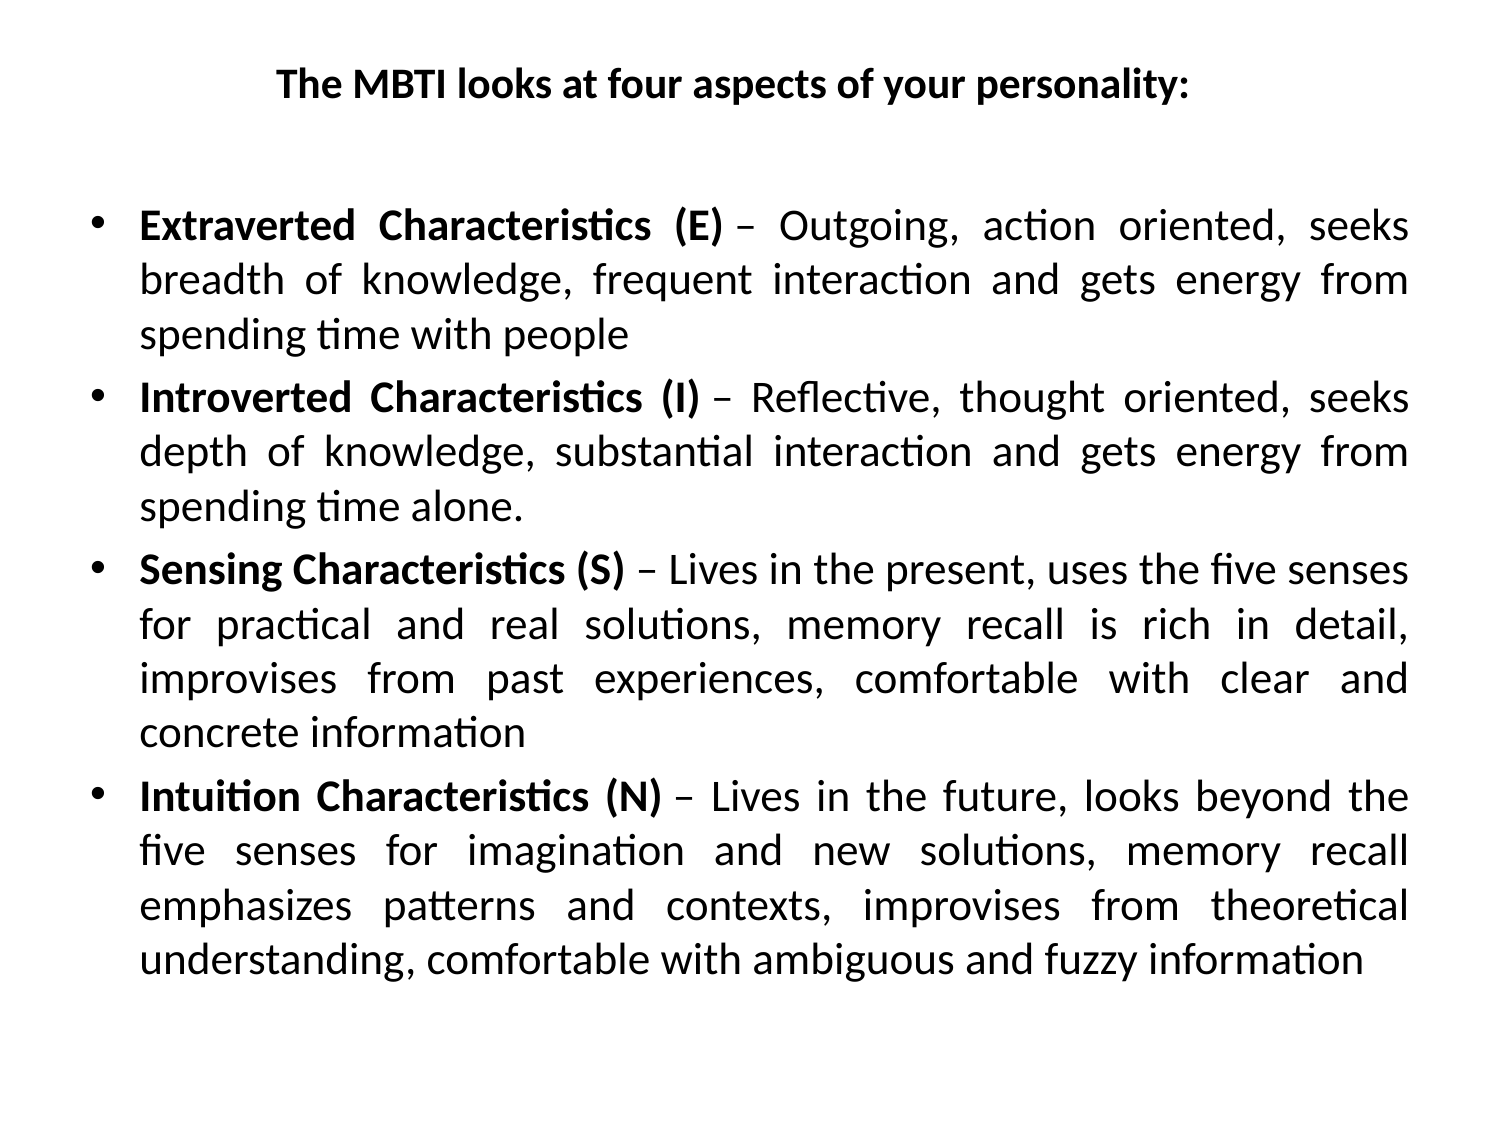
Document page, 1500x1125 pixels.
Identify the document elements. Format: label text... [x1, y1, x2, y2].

title The MBTI looks at four aspects of your personality: [58, 46, 1409, 211]
list Extraverted Characteristics (E) – Outgoing, action oriented, seeks breadth of knowledge, frequent interaction and gets energy from spending time with people Introverted Characteristics (I) – Reflective, thought oriented, seeks depth of knowledge, substantial interaction and gets energy from spending time alone. Sensing Characteristics (S) – Lives in the present, uses the five senses for practical and real solutions, memory recall is rich in detail, improvises from past experiences, comfortable with clear and concrete information Intuition Characteristics (N) – Lives in the future, looks beyond the five senses for imagination and new solutions, memory recall emphasizes patterns and contexts, improvises from theoretical understanding, comfortable with ambiguous and fuzzy information [75, 187, 1425, 1005]
